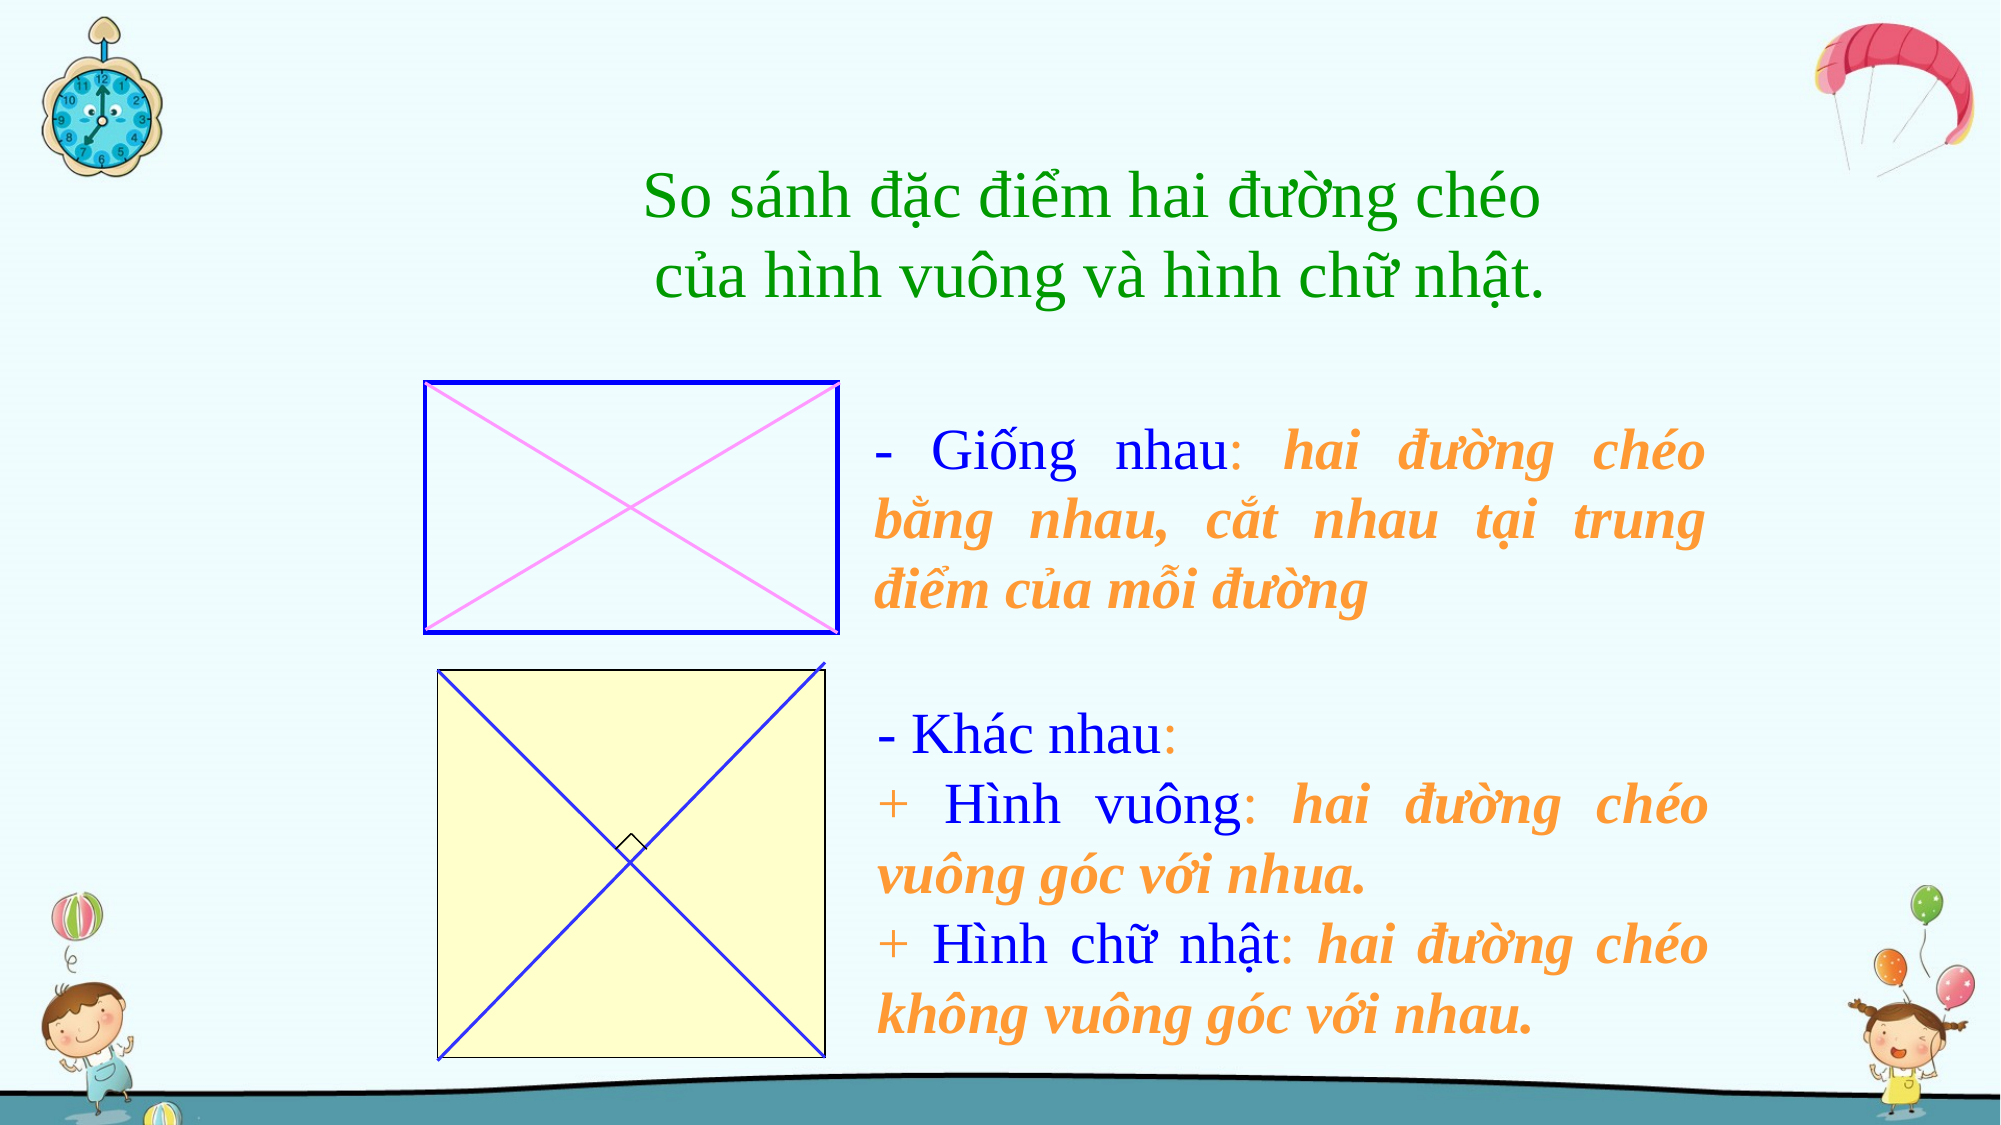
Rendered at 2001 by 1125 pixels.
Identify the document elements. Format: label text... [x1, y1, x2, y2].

text_box So sánh đặc điểm hai đường chéo của hình vuông và hình chữ nhật. [562, 143, 1641, 363]
text_box [437, 669, 825, 1058]
picture [0, 0, 2001, 1125]
text_box - Giống nhau: hai đường chéo bằng nhau, cắt nhau tại trung điểm của mỗi đường [859, 403, 1722, 628]
text_box - Khác nhau: + Hình vuông: hai đường chéo vuông góc với nhua. + Hình chữ nhật: hai đường chéo không vuông góc với nhau. [862, 687, 1725, 1053]
text_box [425, 382, 838, 633]
